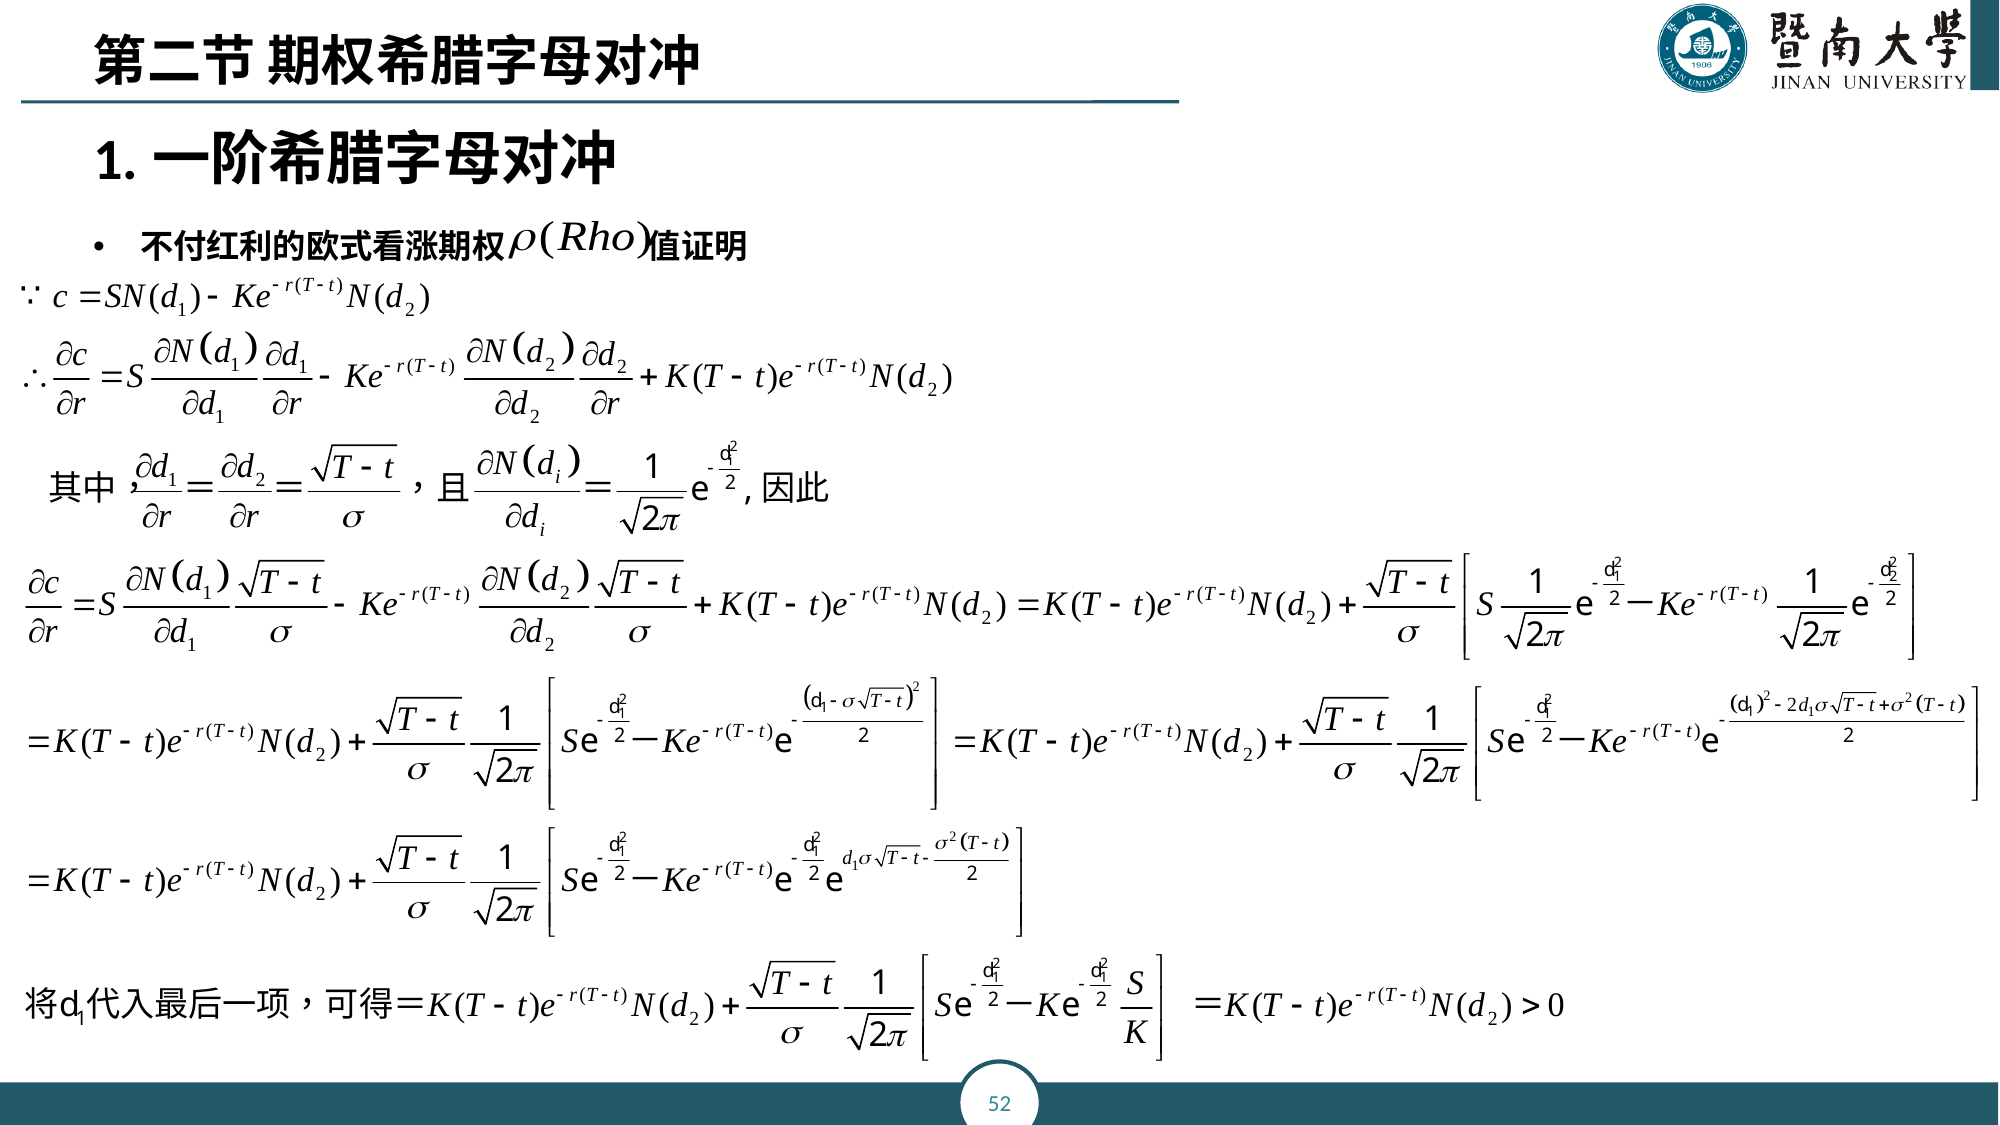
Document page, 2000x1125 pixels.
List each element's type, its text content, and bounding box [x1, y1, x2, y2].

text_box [18, 268, 1993, 1070]
text_box 第二节 期权希腊字母对冲 [78, 19, 740, 99]
text_box 1.一阶希腊字母对冲 不付红利的欧式看涨期权 值证明 [78, 113, 1957, 264]
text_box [498, 212, 661, 264]
picture [1657, 3, 1967, 93]
